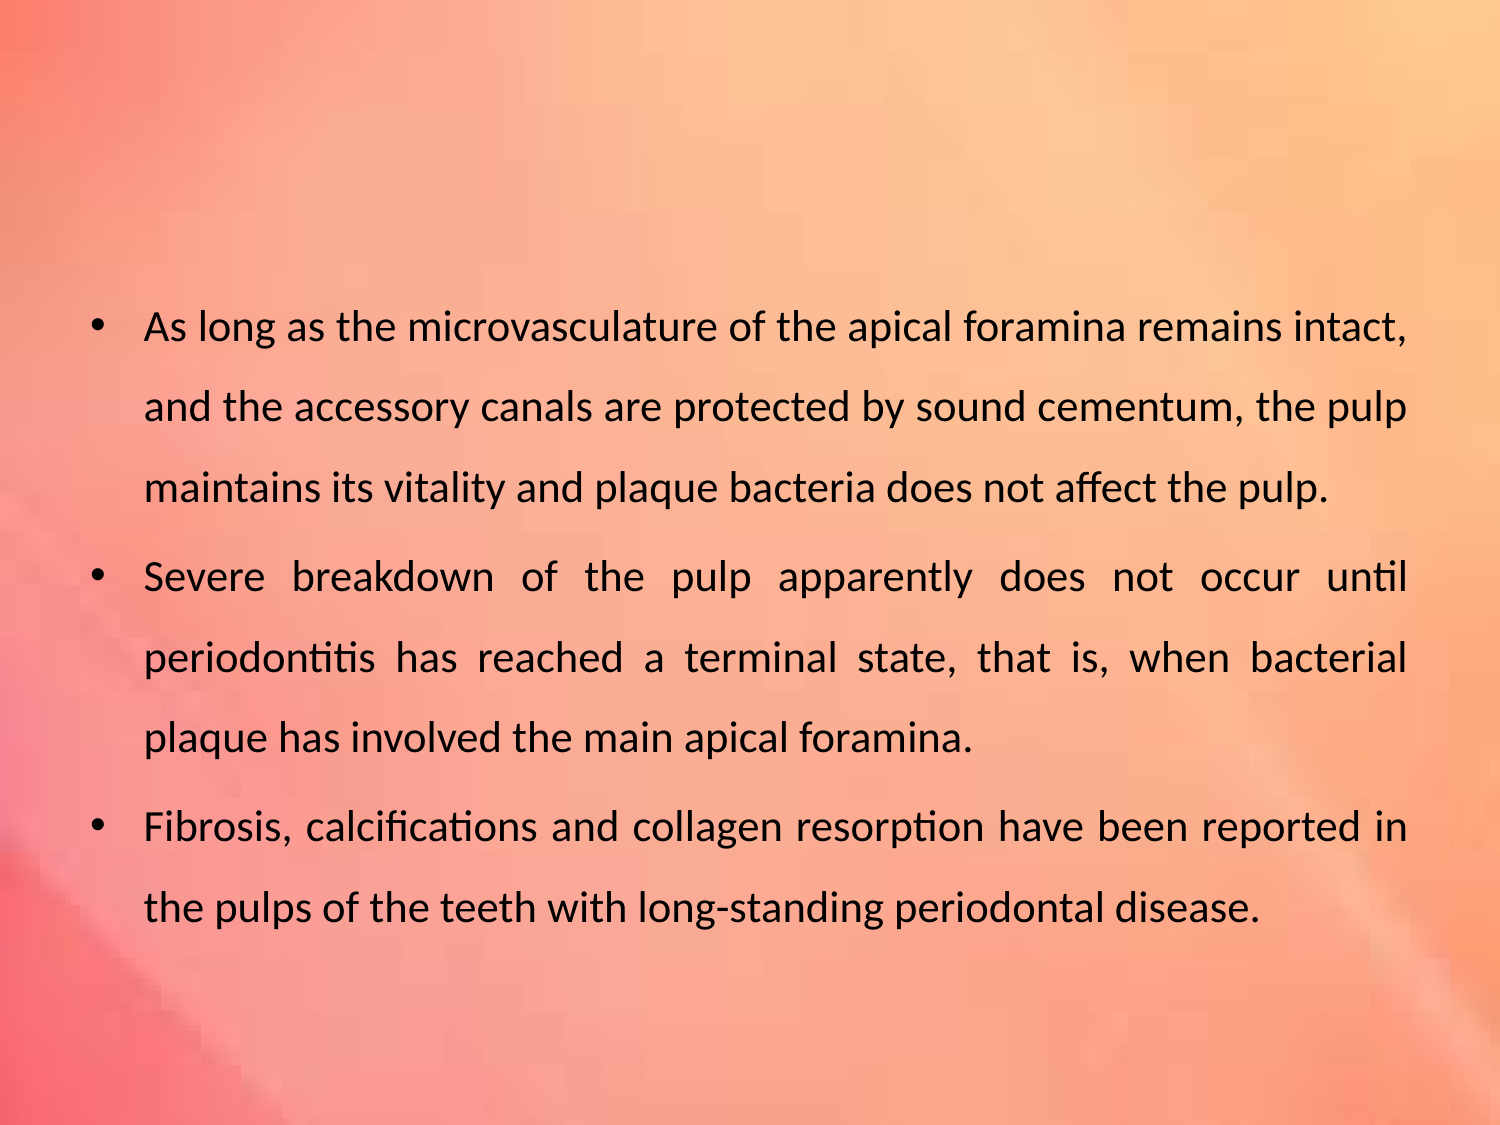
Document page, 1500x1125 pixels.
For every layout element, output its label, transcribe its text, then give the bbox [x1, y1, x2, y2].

picture [0, 0, 1500, 1125]
list As long as the microvasculature of the apical foramina remains intact, and the accessory canals are protected by sound cementum, the pulp maintains its vitality and plaque bacteria does not affect the pulp. Severe breakdown of the pulp apparently does not occur until periodontitis has reached a terminal state, that is, when bacterial plaque has involved the main apical foramina. Fibrosis, calcifications and collagen resorption have been reported in the pulps of the teeth with long-standing periodontal disease. [75, 262, 1425, 1005]
